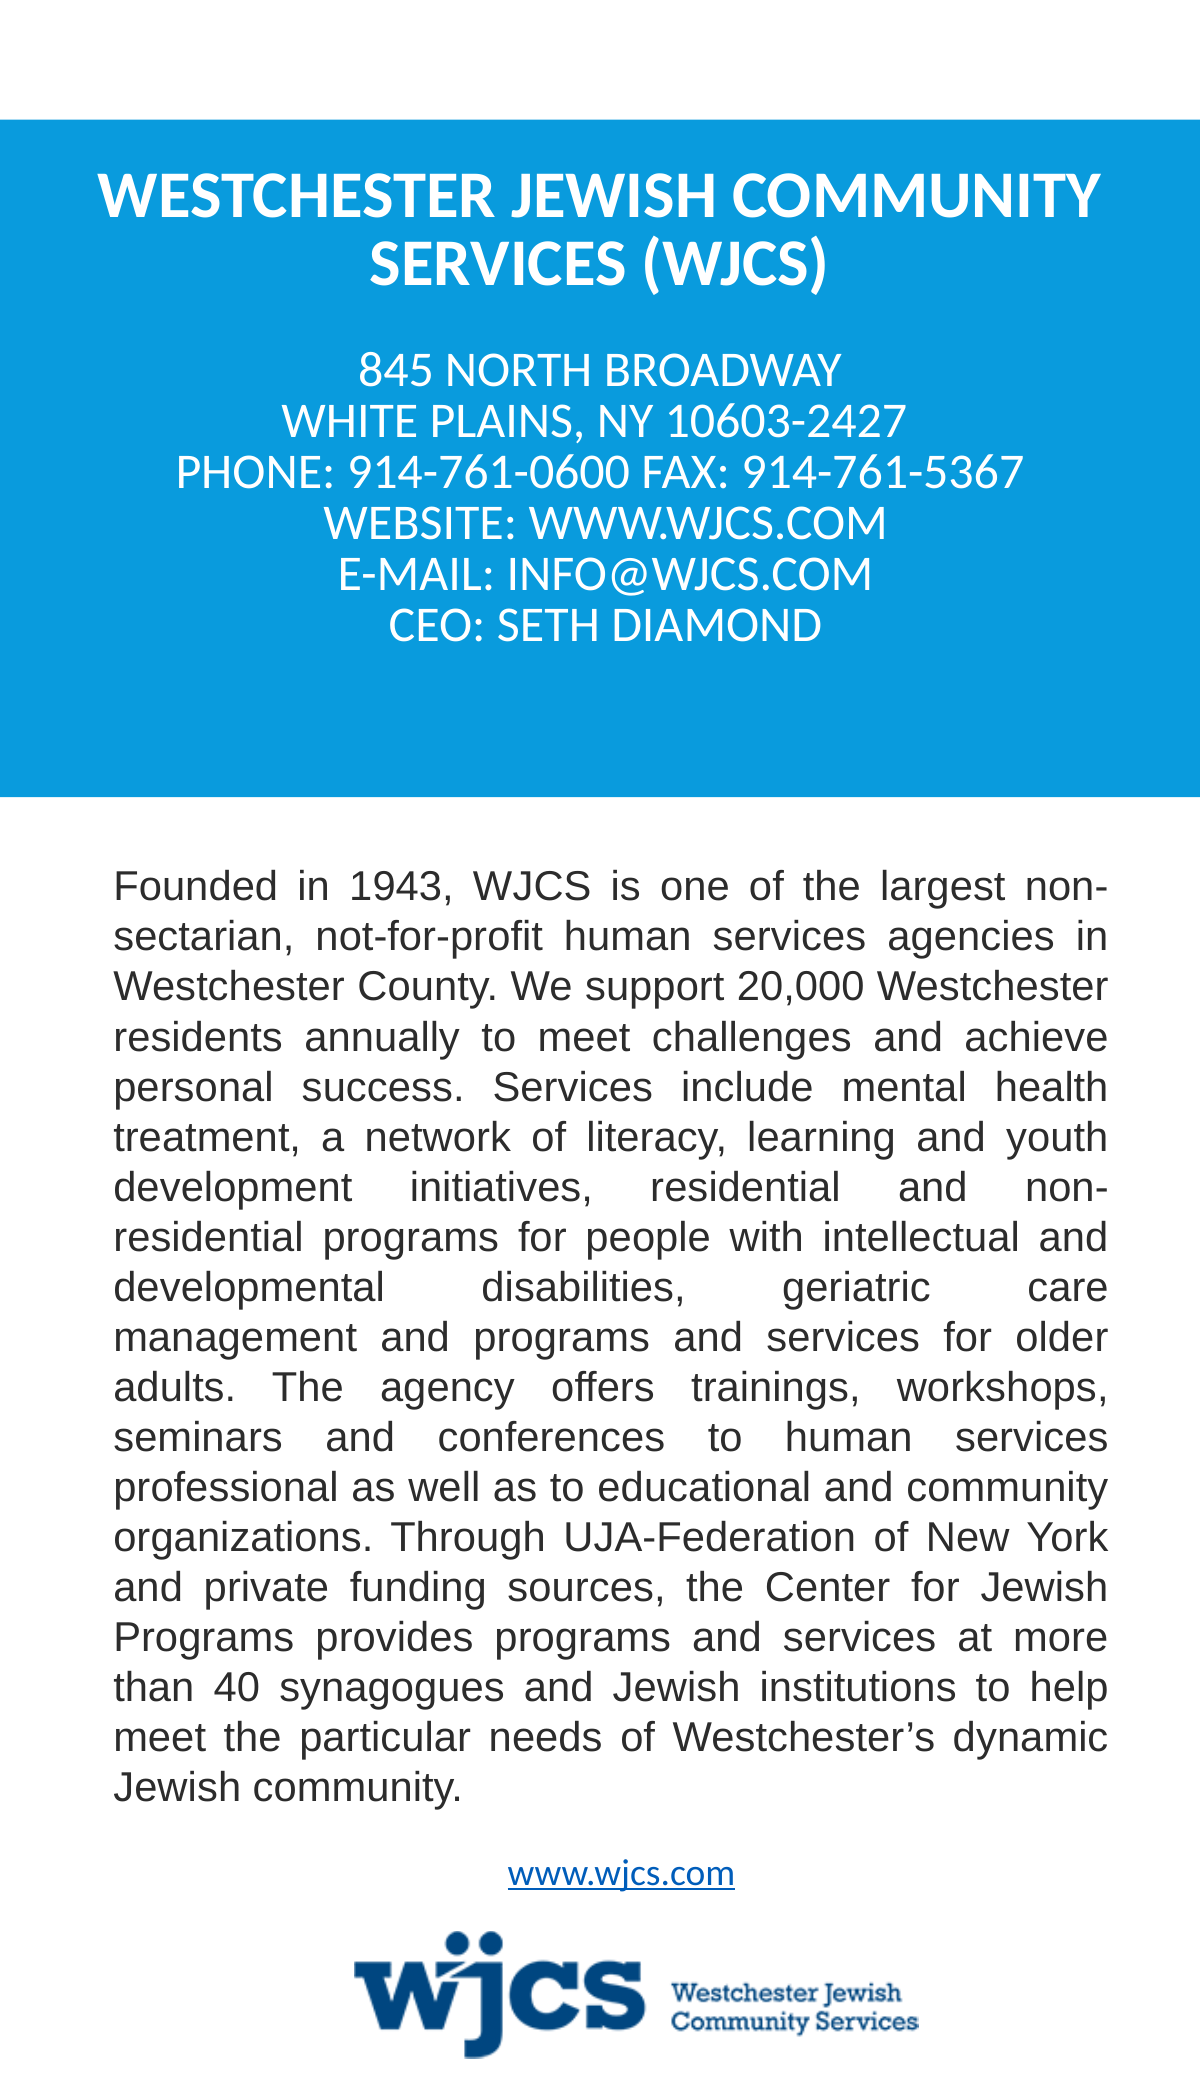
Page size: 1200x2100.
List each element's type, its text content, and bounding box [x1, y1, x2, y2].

picture [354, 1931, 919, 2059]
text_box : www.wjcs.com [474, 1840, 751, 1901]
title Westchester Jewish Community Services (WJCS) 845 North Broadway White Plains, NY 10603-2427 Phone: 914-761-0600 Fax: 914-761-5367 Website: www.wjcs.com E-Mail: info@wjcs.com CEO: Seth Diamond [0, 119, 1200, 798]
text_box Founded in 1943, WJCS is one of the largest non-sectarian, not-for-profit human services agencies in Westchester County. We support 20,000 Westchester residents annually to meet challenges and achieve personal success. Services include mental health treatment, a network of literacy, learning and youth development initiatives, residential and non-residential programs for people with intellectual and developmental disabilities, geriatric care management and programs and services for older adults. The agency offers trainings, workshops, seminars and conferences to human services professional as well as to educational and community organizations. Through UJA-Federation of New York and private funding sources, the Center for Jewish Programs provides programs and services at more than 40 synagogues and Jewish institutions to help meet the particular needs of Westchester’s dynamic Jewish community. [98, 851, 1124, 1817]
